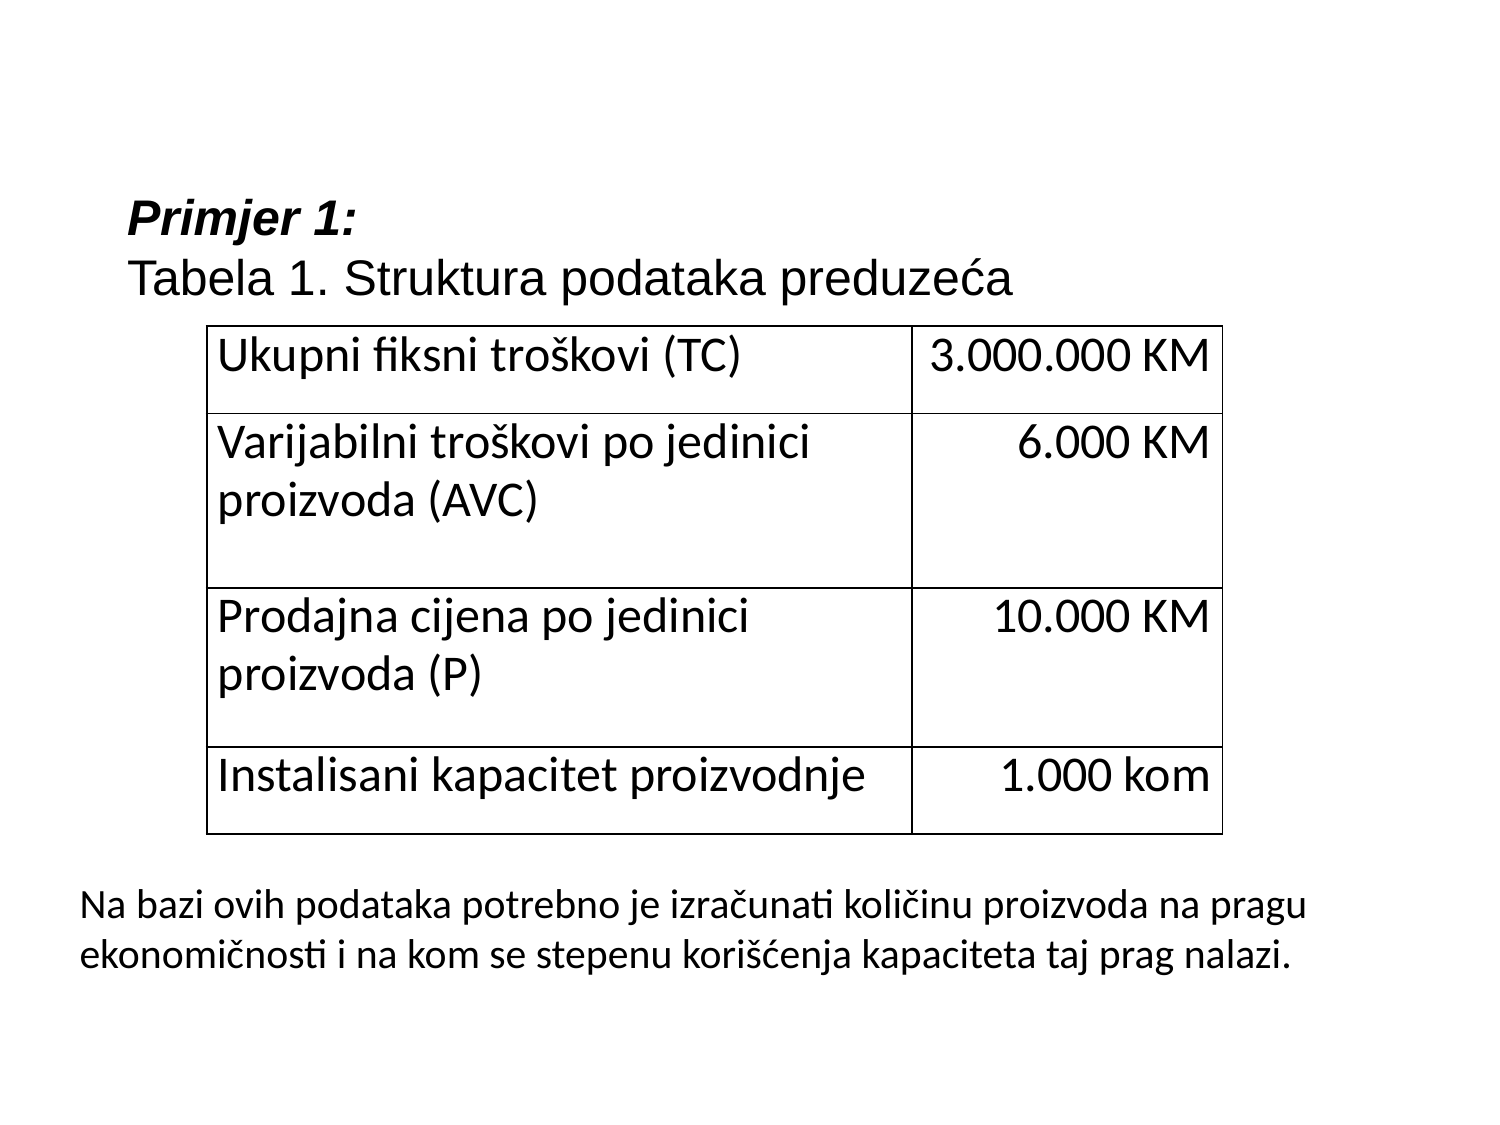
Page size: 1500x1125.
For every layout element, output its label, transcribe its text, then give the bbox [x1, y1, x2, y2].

text_box Primjer 1: Tabela 1. Struktura podataka preduzeća [112, 178, 1213, 313]
table_cell Prodajna cijena po jedinici proizvoda (P) [208, 589, 911, 746]
table_cell 1.000 kom [913, 748, 1222, 833]
table_header 3.000.000 KM [913, 327, 1222, 413]
table_cell 6.000 KM [913, 414, 1222, 587]
text_box Na bazi ovih podataka potrebno je izračunati količinu proizvoda na pragu ekonomičnosti i na kom se stepenu korišćenja kapaciteta taj prag nalazi. [64, 869, 1329, 985]
table_cell Varijabilni troškovi po jedinici proizvoda (AVC) [208, 414, 911, 587]
table_header Ukupni fiksni troškovi (TC) [208, 327, 911, 413]
table_cell 10.000 KM [913, 589, 1222, 746]
table_cell Instalisani kapacitet proizvodnje [208, 748, 911, 833]
